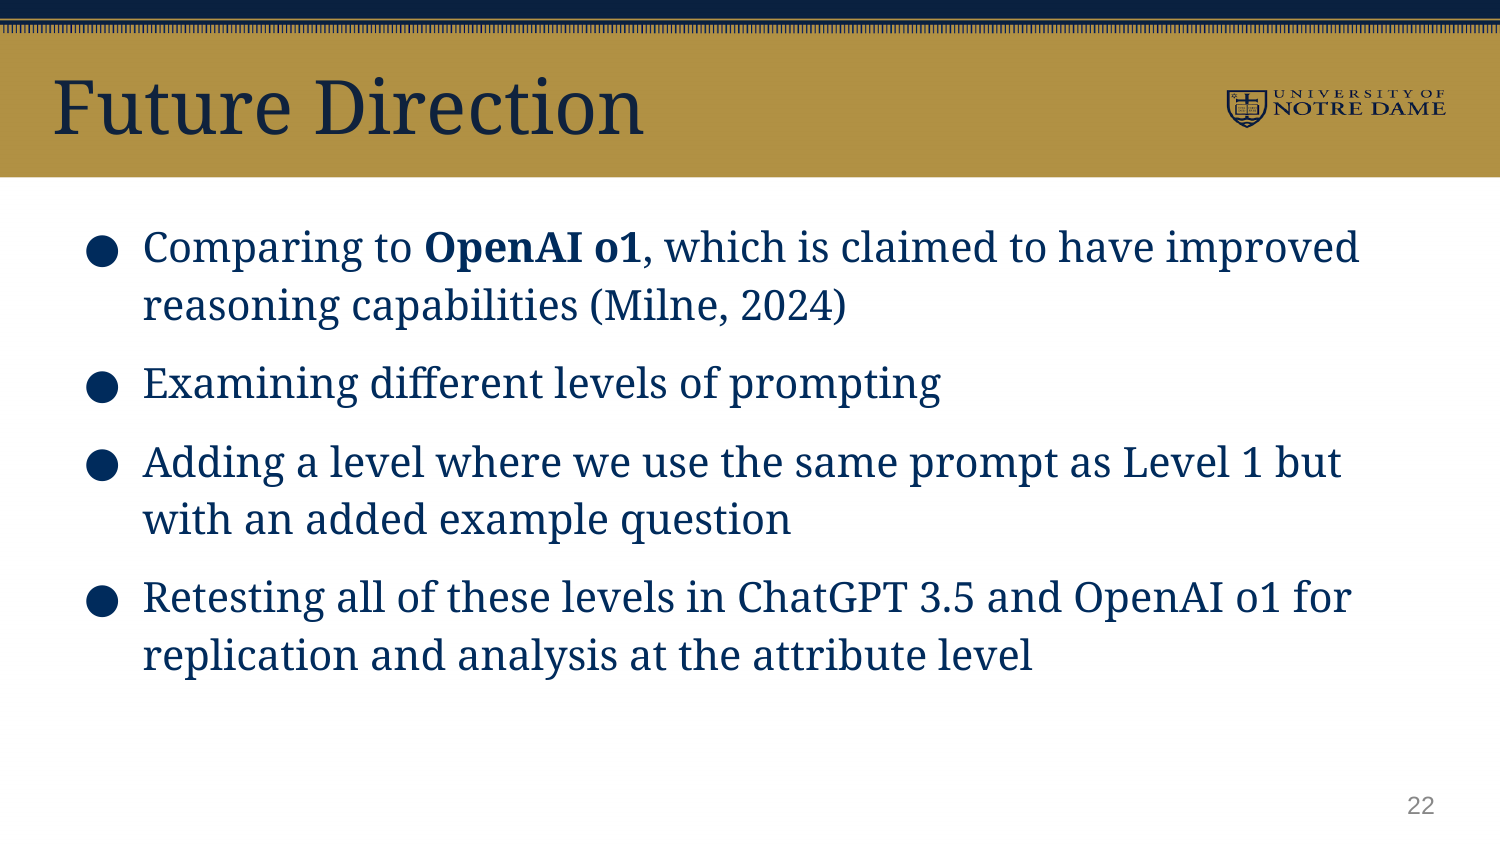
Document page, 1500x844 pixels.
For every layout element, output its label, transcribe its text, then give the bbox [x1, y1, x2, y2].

slide_number ‹#› [1100, 782, 1450, 827]
text_box Comparing to OpenAI o1, which is claimed to have improved reasoning capabilities (Milne, 2024) Examining different levels of prompting Adding a level where we use the same prompt as Level 1 but with an added example question Retesting all of these levels in ChatGPT 3.5 and OpenAI o1 for replication and analysis at the attribute level [52, 198, 1448, 646]
title Future Direction [37, 33, 1238, 175]
picture [0, 0, 1500, 844]
